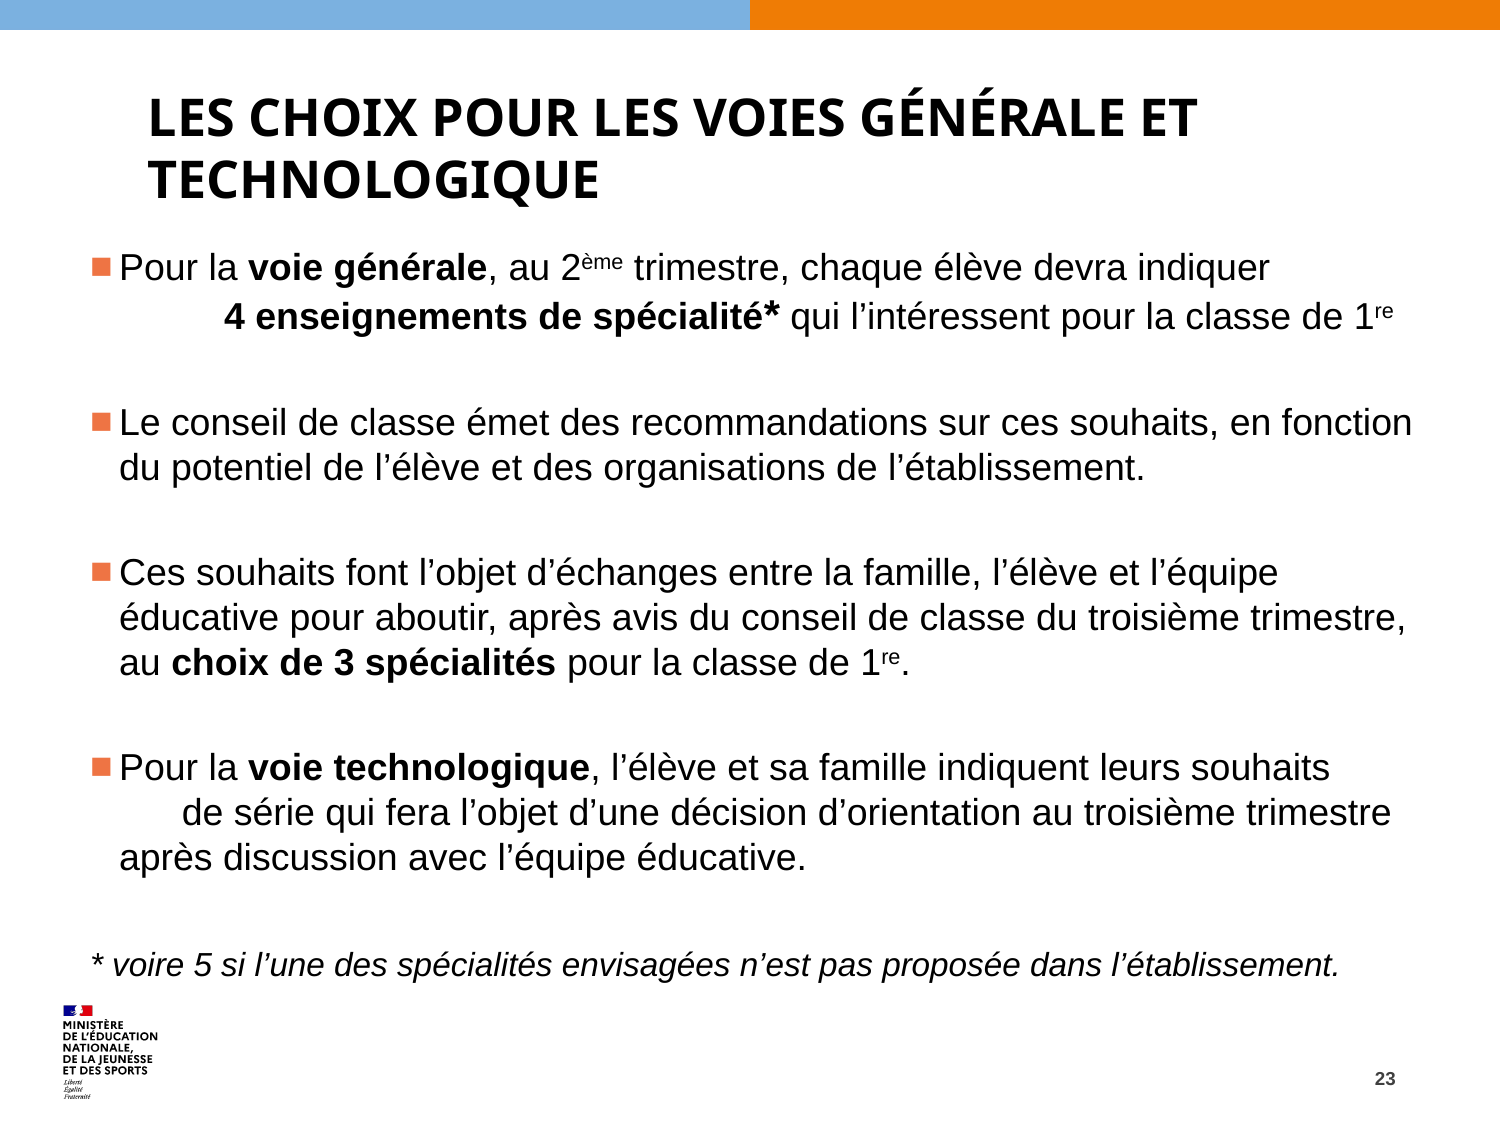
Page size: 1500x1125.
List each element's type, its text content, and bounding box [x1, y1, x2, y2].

slide_number 23 [1337, 1048, 1411, 1109]
picture [53, 995, 167, 1109]
picture [0, 0, 1500, 30]
list Pour la voie générale, au 2ème trimestre, chaque élève devra indiquer 4 enseignements de spécialité* qui l’intéressent pour la classe de 1re Le conseil de classe émet des recommandations sur ces souhaits, en fonction du potentiel de l’élève et des organisations de l’établissement. Ces souhaits font l’objet d’échanges entre la famille, l’élève et l’équipe éducative pour aboutir, après avis du conseil de classe du troisième trimestre, au choix de 3 spécialités pour la classe de 1re. Pour la voie technologique, l’élève et sa famille indiquent leurs souhaits de série qui fera l’objet d’une décision d’orientation au troisième trimestre après discussion avec l’équipe éducative. * voire 5 si l’une des spécialités envisagées n’est pas proposée dans l’établissement. [75, 235, 1440, 1023]
title Les choix pour les voies générale et technologique [132, 76, 1426, 235]
